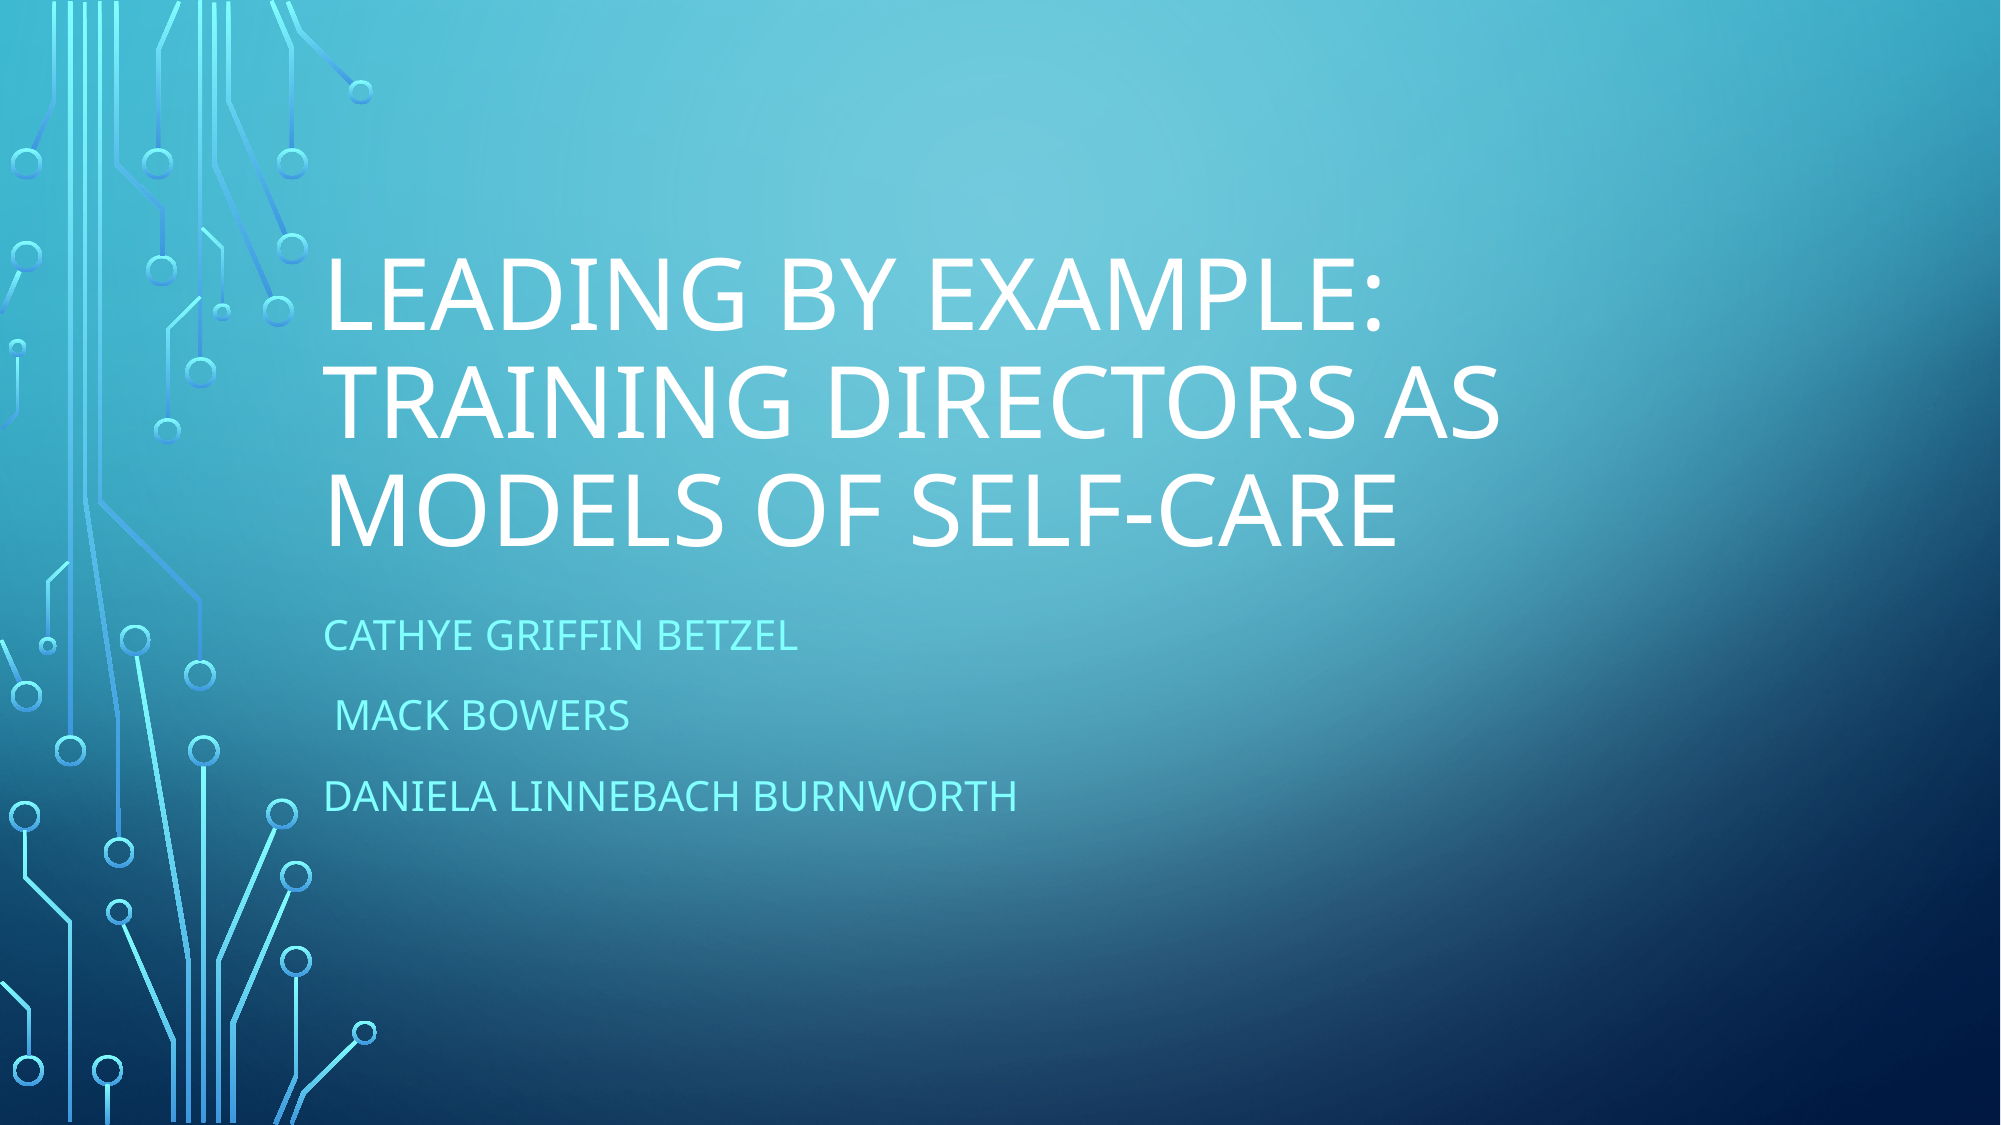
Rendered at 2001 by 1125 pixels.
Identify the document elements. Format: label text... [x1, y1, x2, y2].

title Leading by Example: Training Directors as models of self-care [307, 184, 1750, 576]
subtitle Cathye Griffin Betzel Mack Bowers Daniela Linnebach Burnworth [307, 590, 1750, 863]
